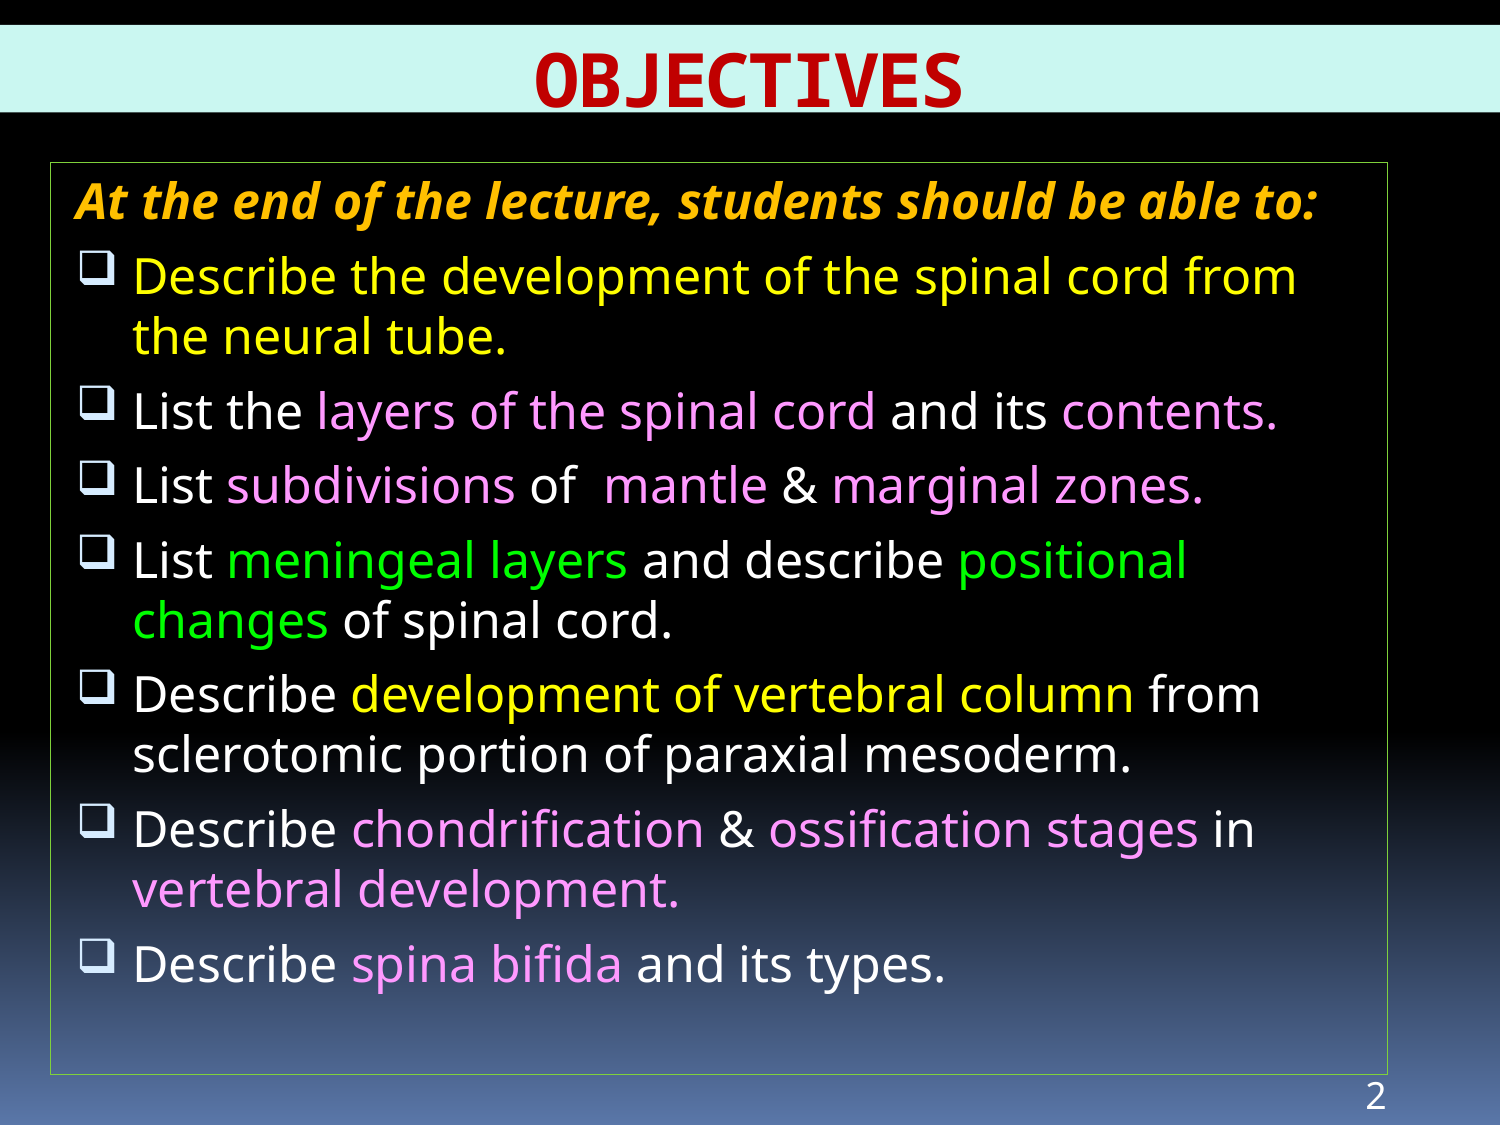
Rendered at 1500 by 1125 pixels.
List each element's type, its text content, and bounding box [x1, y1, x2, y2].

text_box 2 [1350, 1064, 1500, 1125]
title OBJECTIVES [0, 24, 1500, 113]
list At the end of the lecture, students should be able to: Describe the development of the spinal cord from the neural tube. List the layers of the spinal cord and its contents. List subdivisions of mantle & marginal zones. List meningeal layers and describe positional changes of spinal cord. Describe development of vertebral column from sclerotomic portion of paraxial mesoderm. Describe chondrification & ossification stages in vertebral development. Describe spina bifida and its types. [50, 162, 1388, 1075]
